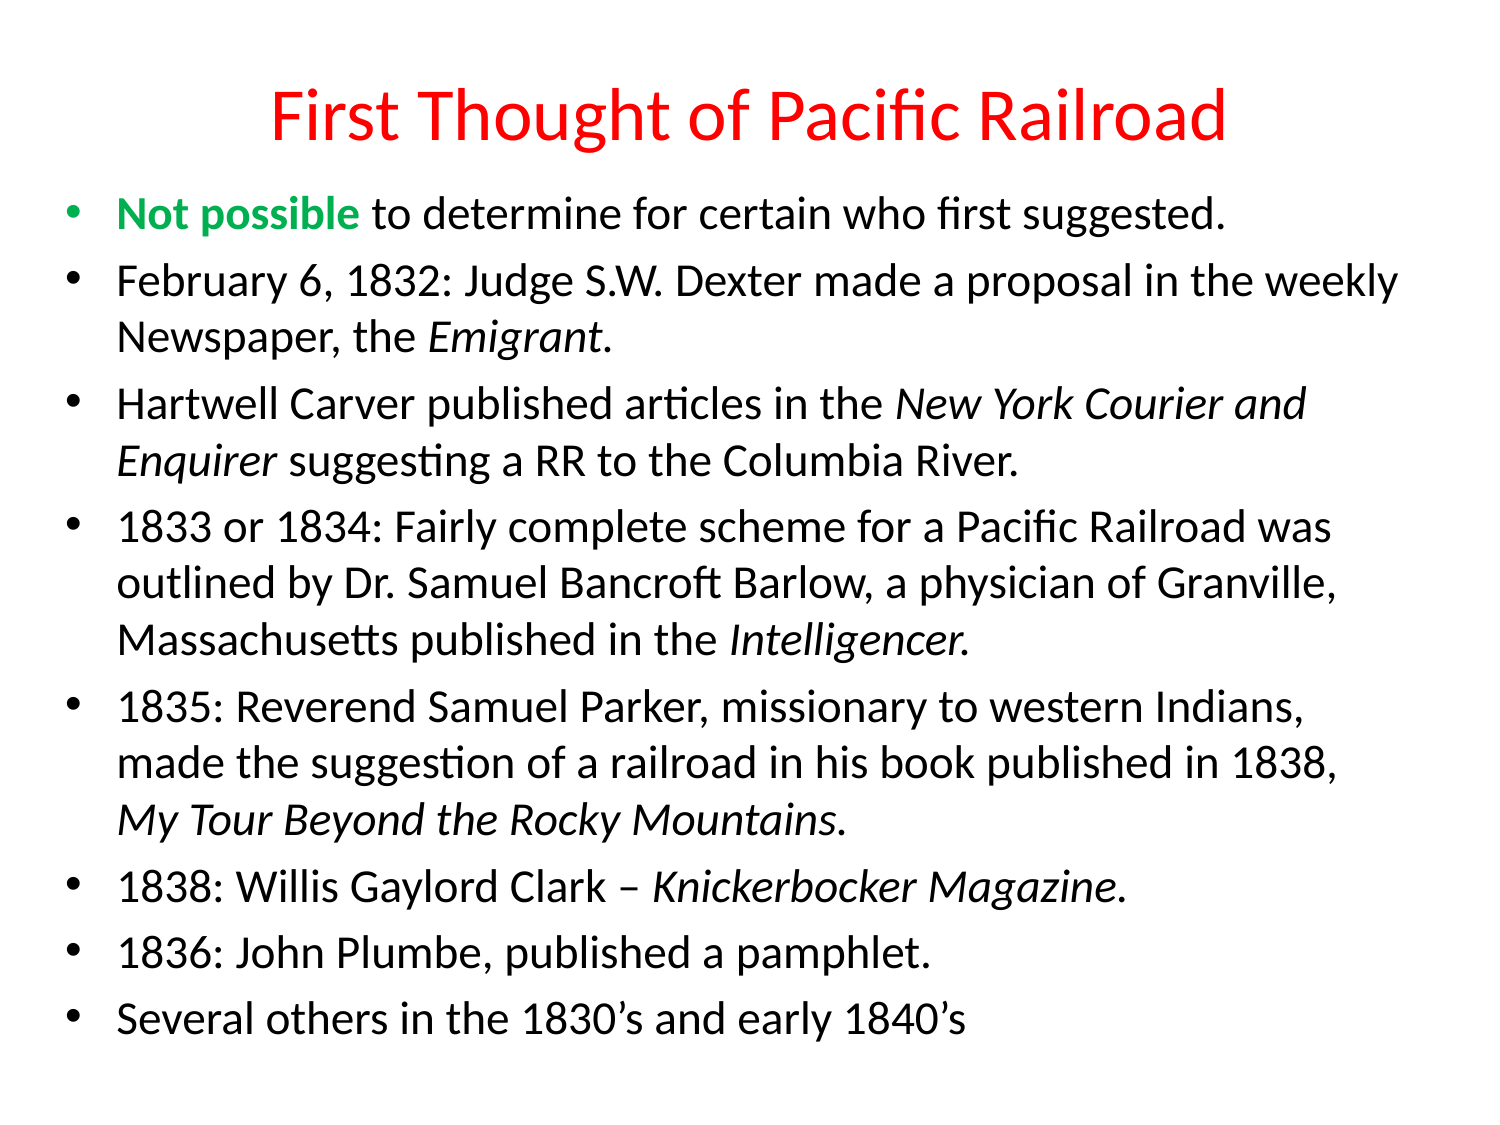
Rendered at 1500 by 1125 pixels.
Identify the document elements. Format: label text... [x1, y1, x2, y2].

title First Thought of Pacific Railroad [75, 45, 1425, 174]
list Not possible to determine for certain who first suggested. February 6, 1832: Judge S.W. Dexter made a proposal in the weekly Newspaper, the Emigrant. Hartwell Carver published articles in the New York Courier and Enquirer suggesting a RR to the Columbia River. 1833 or 1834: Fairly complete scheme for a Pacific Railroad was outlined by Dr. Samuel Bancroft Barlow, a physician of Granville, Massachusetts published in the Intelligencer. 1835: Reverend Samuel Parker, missionary to western Indians, made the suggestion of a railroad in his book published in 1838, My Tour Beyond the Rocky Mountains. 1838: Willis Gaylord Clark – Knickerbocker Magazine. 1836: John Plumbe, published a pamphlet. Several others in the 1830’s and early 1840’s [50, 174, 1425, 1063]
